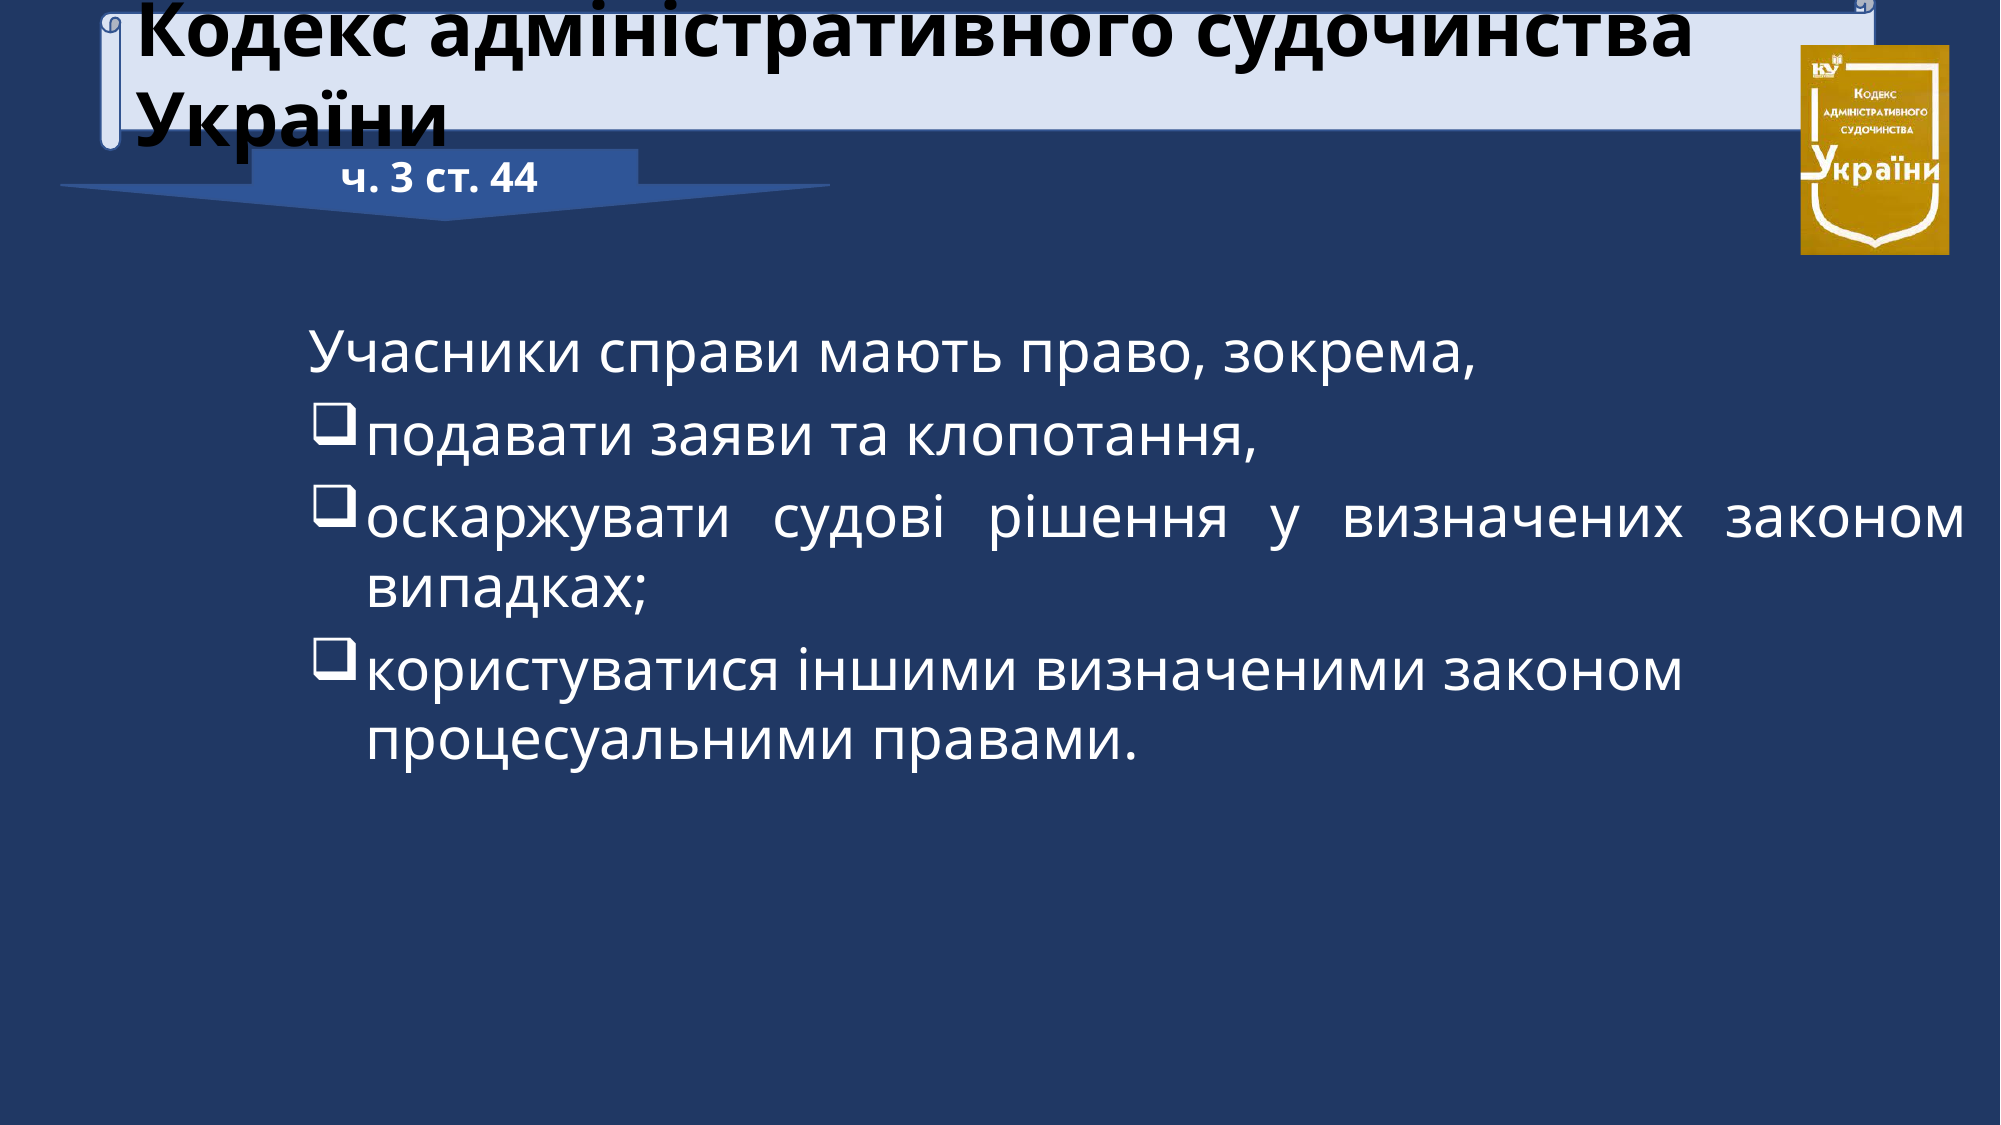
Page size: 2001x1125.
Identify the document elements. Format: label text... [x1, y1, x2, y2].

text_box ч. 3 ст. 44 [60, 148, 830, 222]
text_box Учасники справи мають право, зокрема, подавати заяви та клопотання, оскаржувати судові рішення у визначених законом випадках; користуватися іншими визначеними законом процесуальними правами. [294, 306, 1982, 779]
text_box Кодекс адміністративного судочинства України [99, 0, 1877, 152]
picture [1800, 45, 1950, 255]
